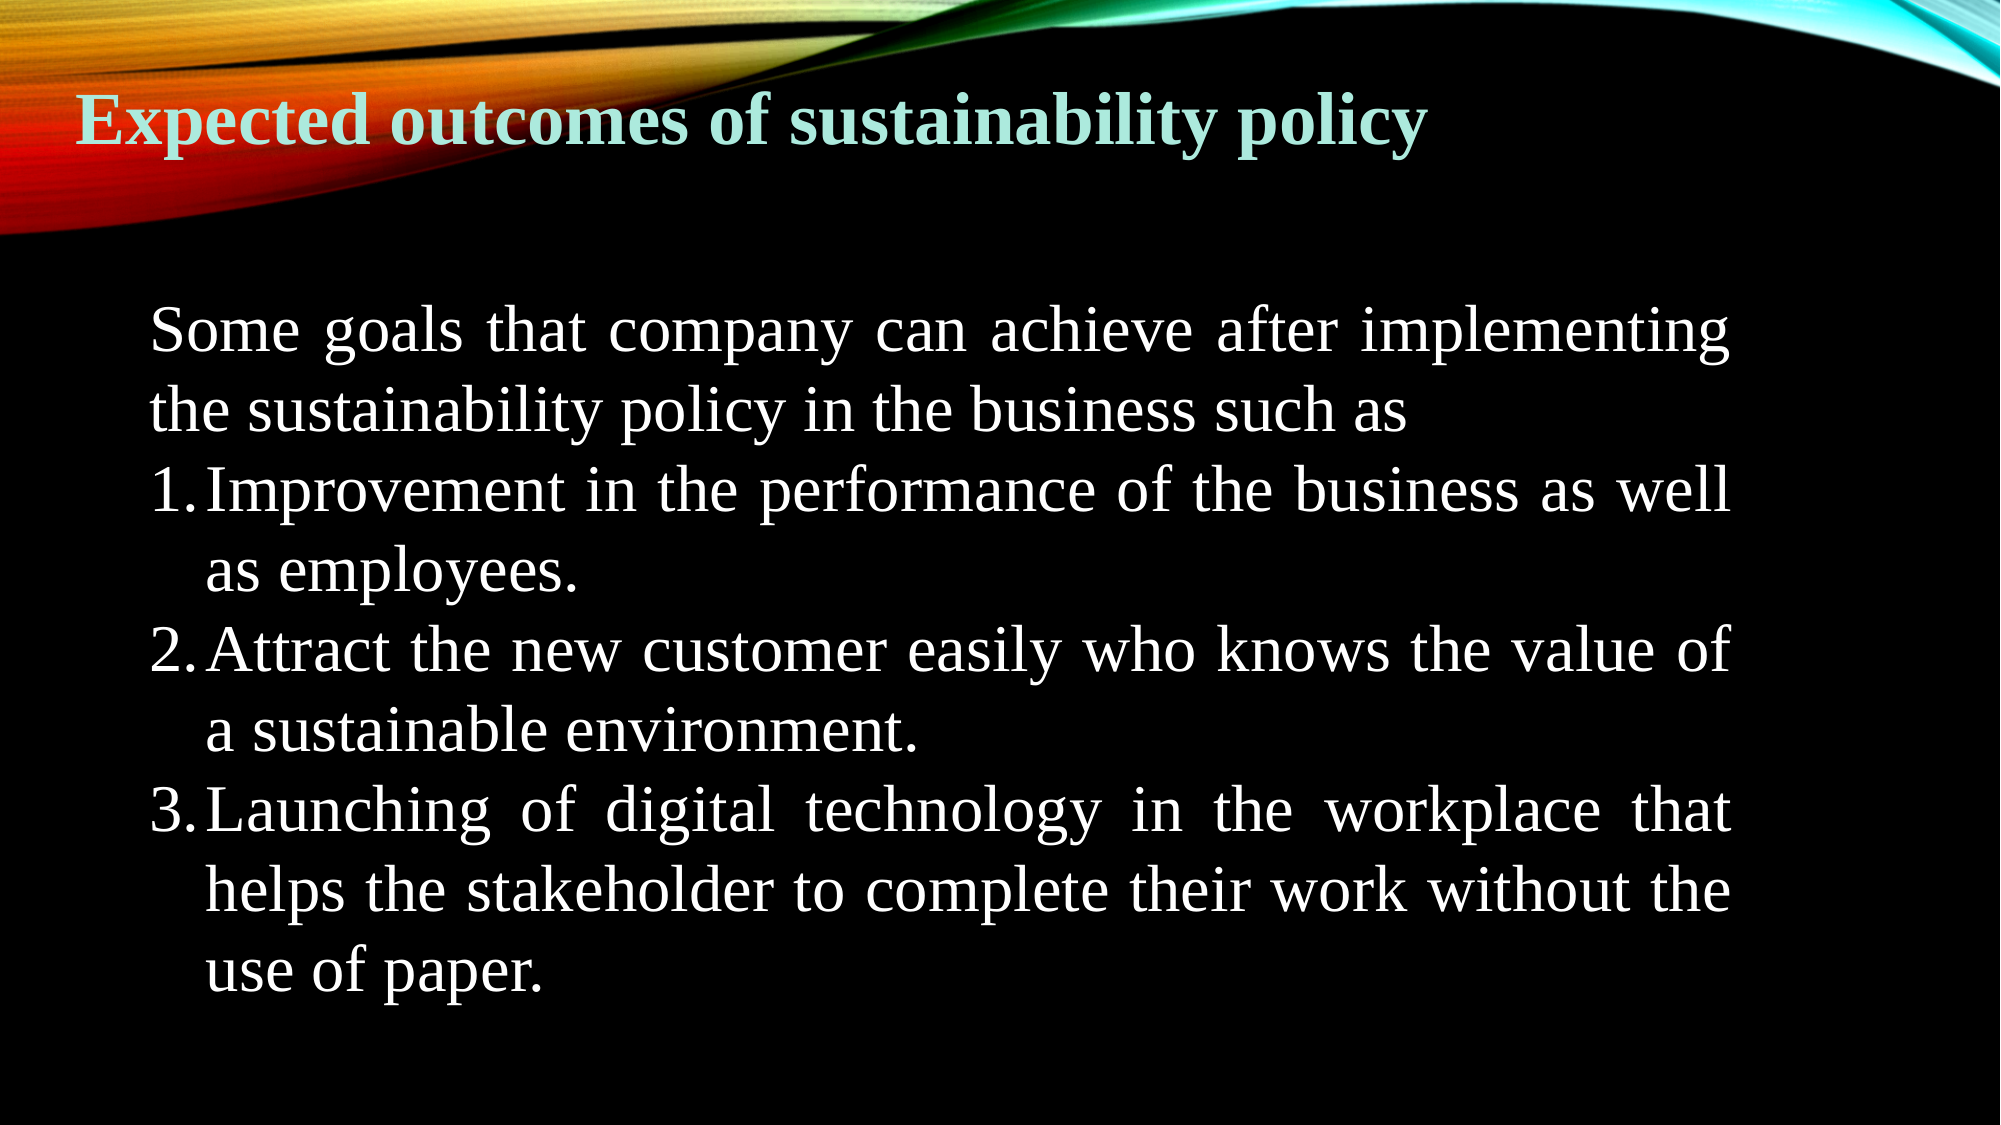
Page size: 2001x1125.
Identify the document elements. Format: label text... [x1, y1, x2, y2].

text_box Some goals that company can achieve after implementing the sustainability policy in the business such as Improvement in the performance of the business as well as employees. Attract the new customer easily who knows the value of a sustainable environment. Launching of digital technology in the workplace that helps the stakeholder to complete their work without the use of paper. [134, 277, 1750, 1013]
picture [0, 0, 2000, 237]
text_box Expected outcomes of sustainability policy [60, 62, 1464, 168]
